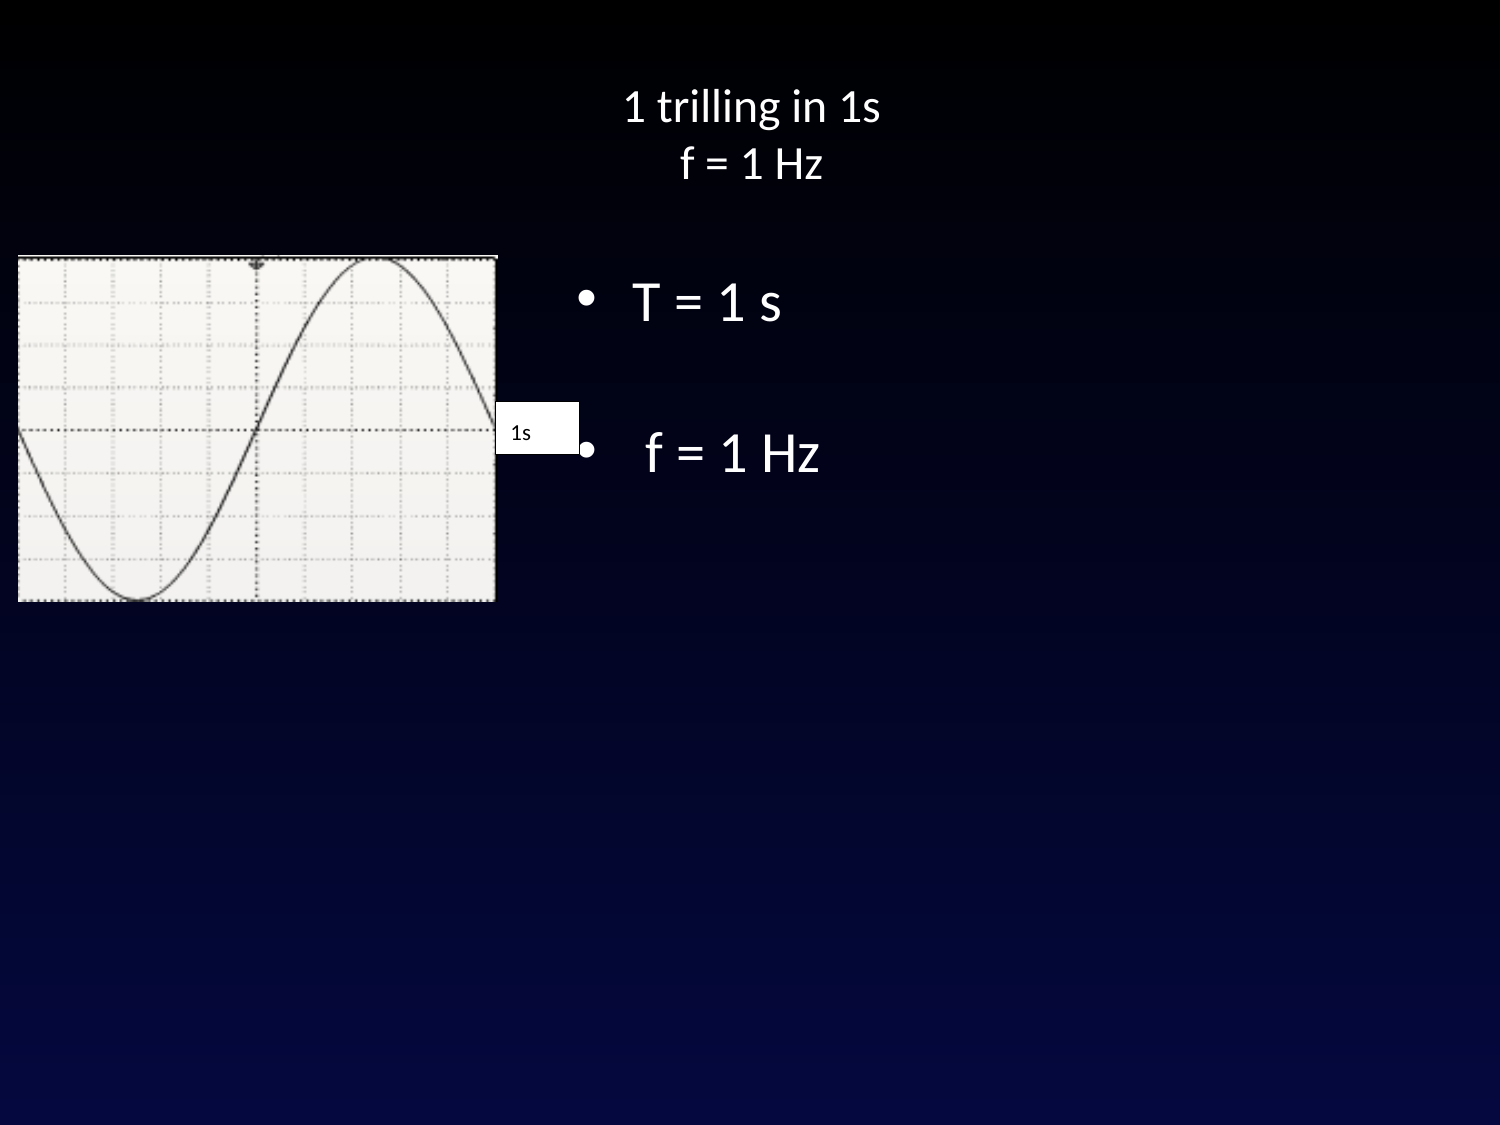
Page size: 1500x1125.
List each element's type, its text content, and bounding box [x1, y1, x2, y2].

title 1 trilling in 1s f = 1 Hz [76, 66, 1427, 254]
picture [17, 255, 498, 602]
text_box 1s [502, 401, 580, 455]
